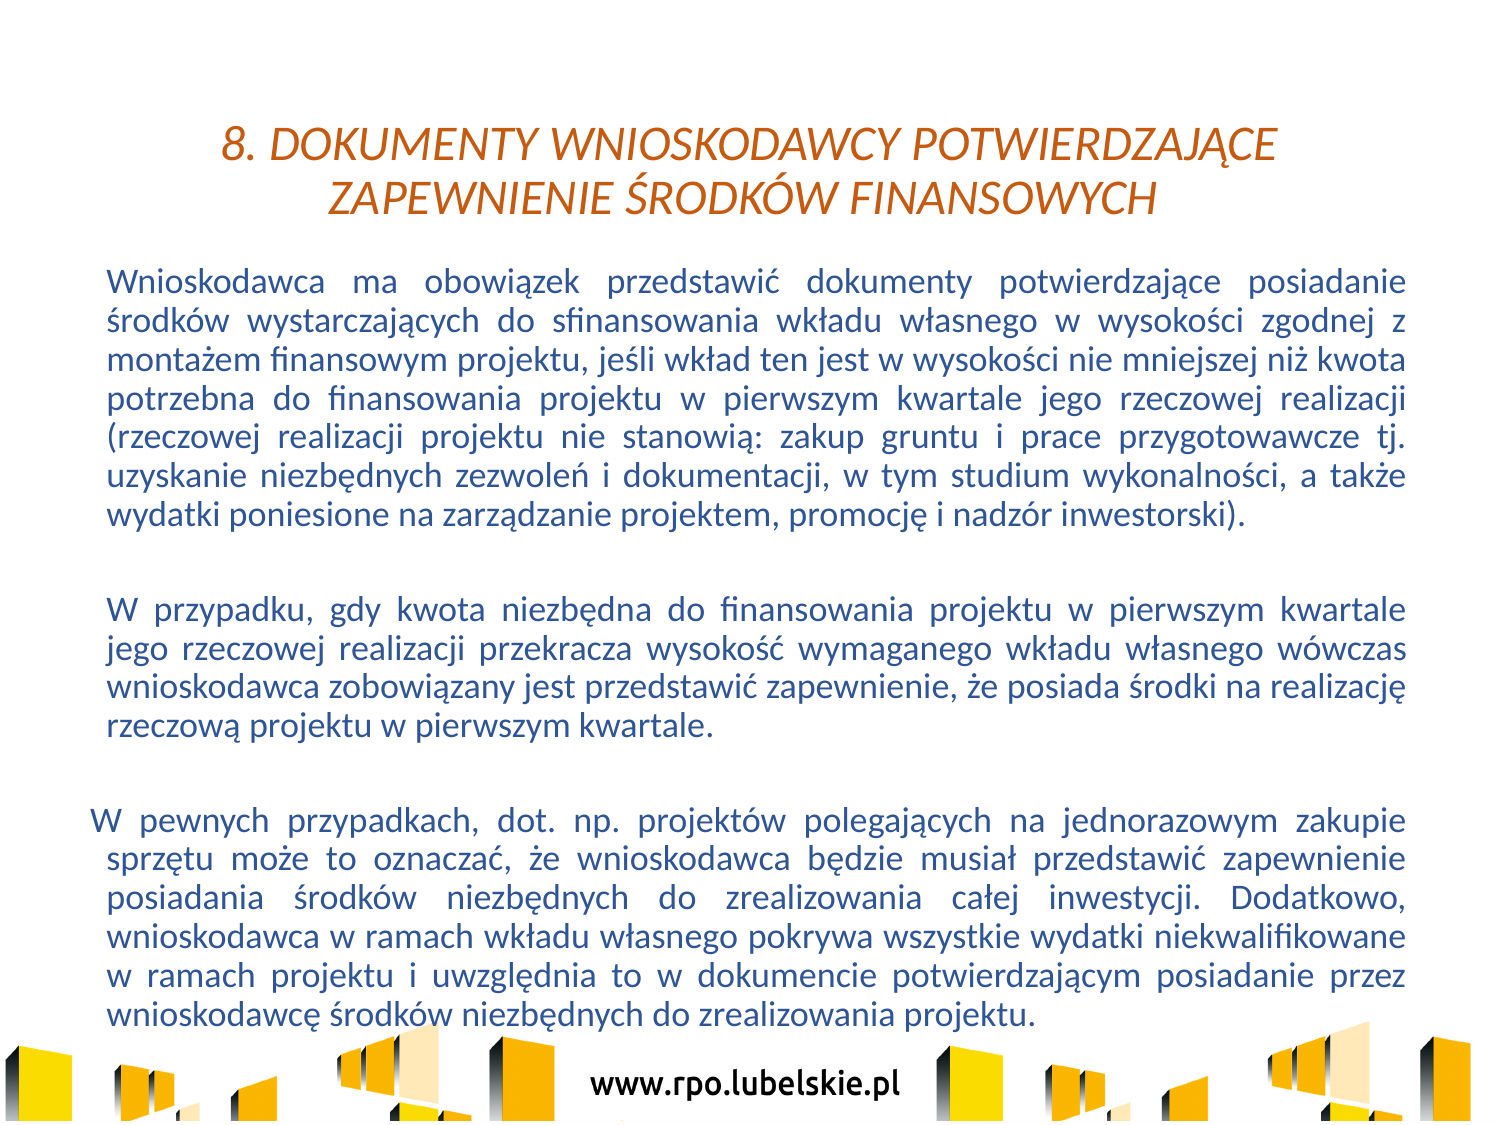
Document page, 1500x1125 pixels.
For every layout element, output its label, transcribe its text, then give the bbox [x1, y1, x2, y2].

list Wnioskodawca ma obowiązek przedstawić dokumenty potwierdzające posiadanie środków wystarczających do sfinansowania wkładu własnego w wysokości zgodnej z montażem finansowym projektu, jeśli wkład ten jest w wysokości nie mniejszej niż kwota potrzebna do finansowania projektu w pierwszym kwartale jego rzeczowej realizacji (rzeczowej realizacji projektu nie stanowią: zakup gruntu i prace przygotowawcze tj. uzyskanie niezbędnych zezwoleń i dokumentacji, w tym studium wykonalności, a także wydatki poniesione na zarządzanie projektem, promocję i nadzór inwestorski). W przypadku, gdy kwota niezbędna do finansowania projektu w pierwszym kwartale jego rzeczowej realizacji przekracza wysokość wymaganego wkładu własnego wówczas wnioskodawca zobowiązany jest przedstawić zapewnienie, że posiada środki na realizację rzeczową projektu w pierwszym kwartale. W pewnych przypadkach, dot. np. projektów polegających na jednorazowym zakupie sprzętu może to oznaczać, że wnioskodawca będzie musiał przedstawić zapewnienie posiadania środków niezbędnych do zrealizowania całej inwestycji. Dodatkowo, wnioskodawca w ramach wkładu własnego pokrywa wszystkie wydatki niekwalifikowane w ramach projektu i uwzględnia to w dokumencie potwierdzającym posiadanie przez wnioskodawcę środków niezbędnych do zrealizowania projektu. [75, 255, 1424, 1059]
title 8. DOKUMENTY WNIOSKODAWCY POTWIERDZAJĄCE ZAPEWNIENIE ŚRODKÓW FINANSOWYCH [75, 52, 1424, 255]
picture [0, 0, 1500, 1125]
